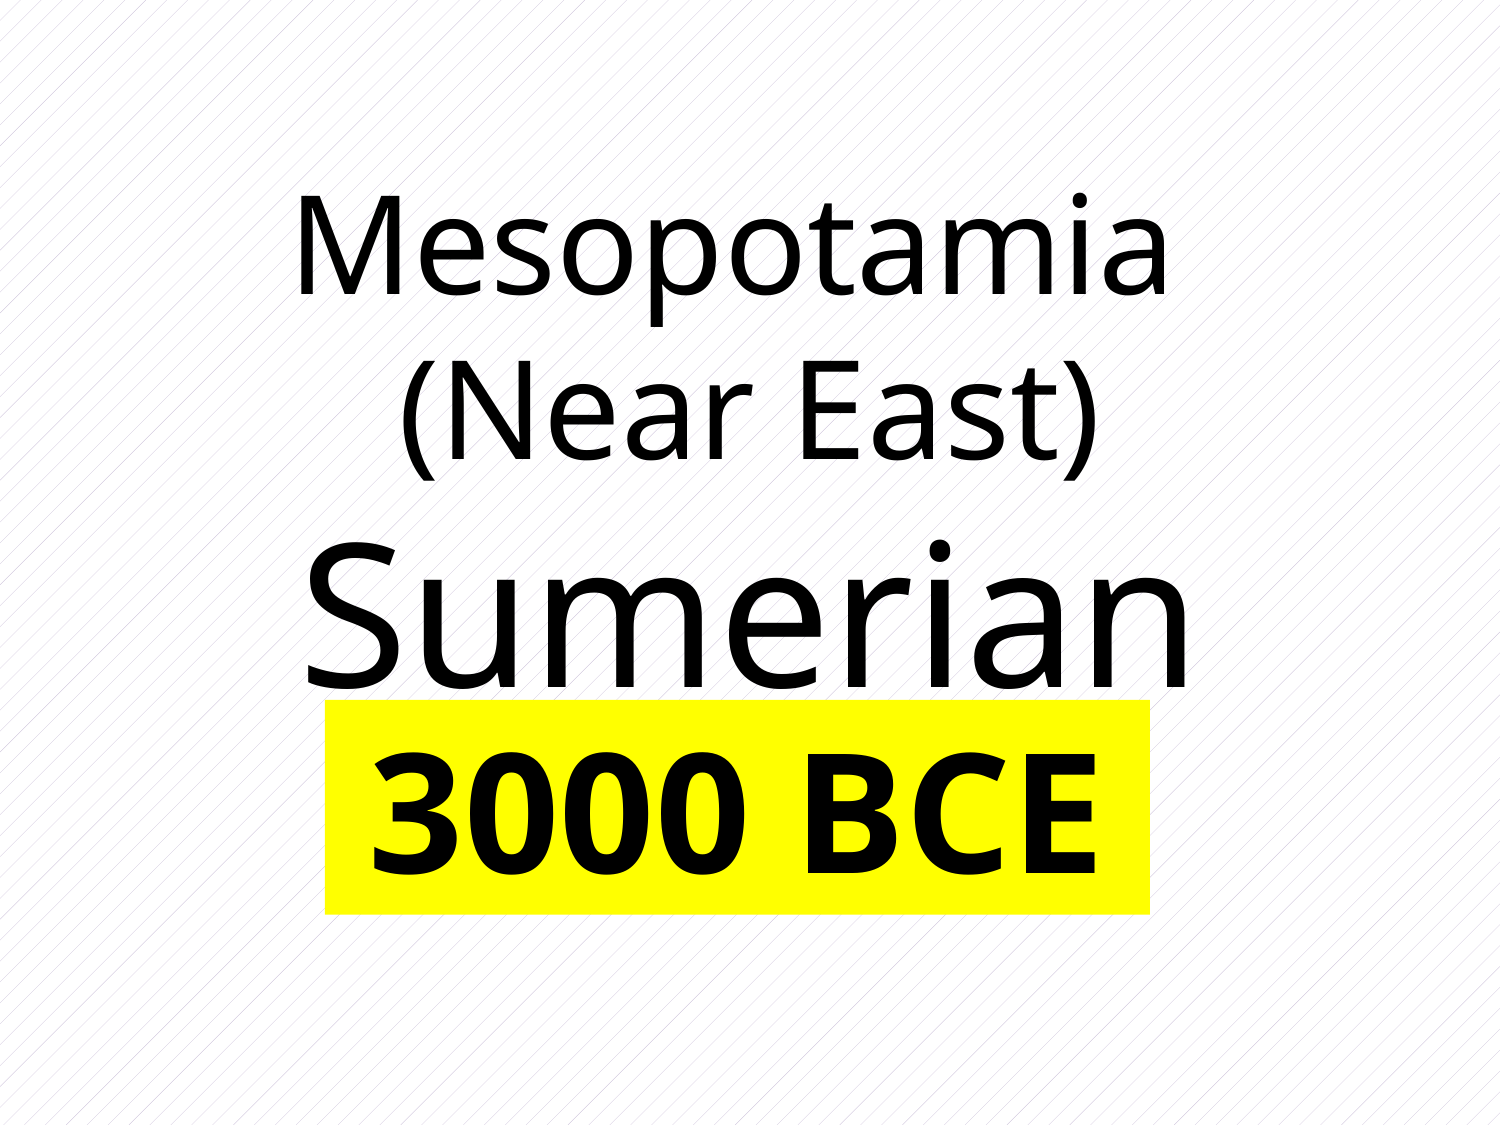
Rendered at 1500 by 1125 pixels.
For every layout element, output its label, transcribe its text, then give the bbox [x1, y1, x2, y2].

text_box 3000 BCE [324, 699, 1150, 915]
text_box Mesopotamia (Near East) Sumerian [0, 149, 1500, 735]
